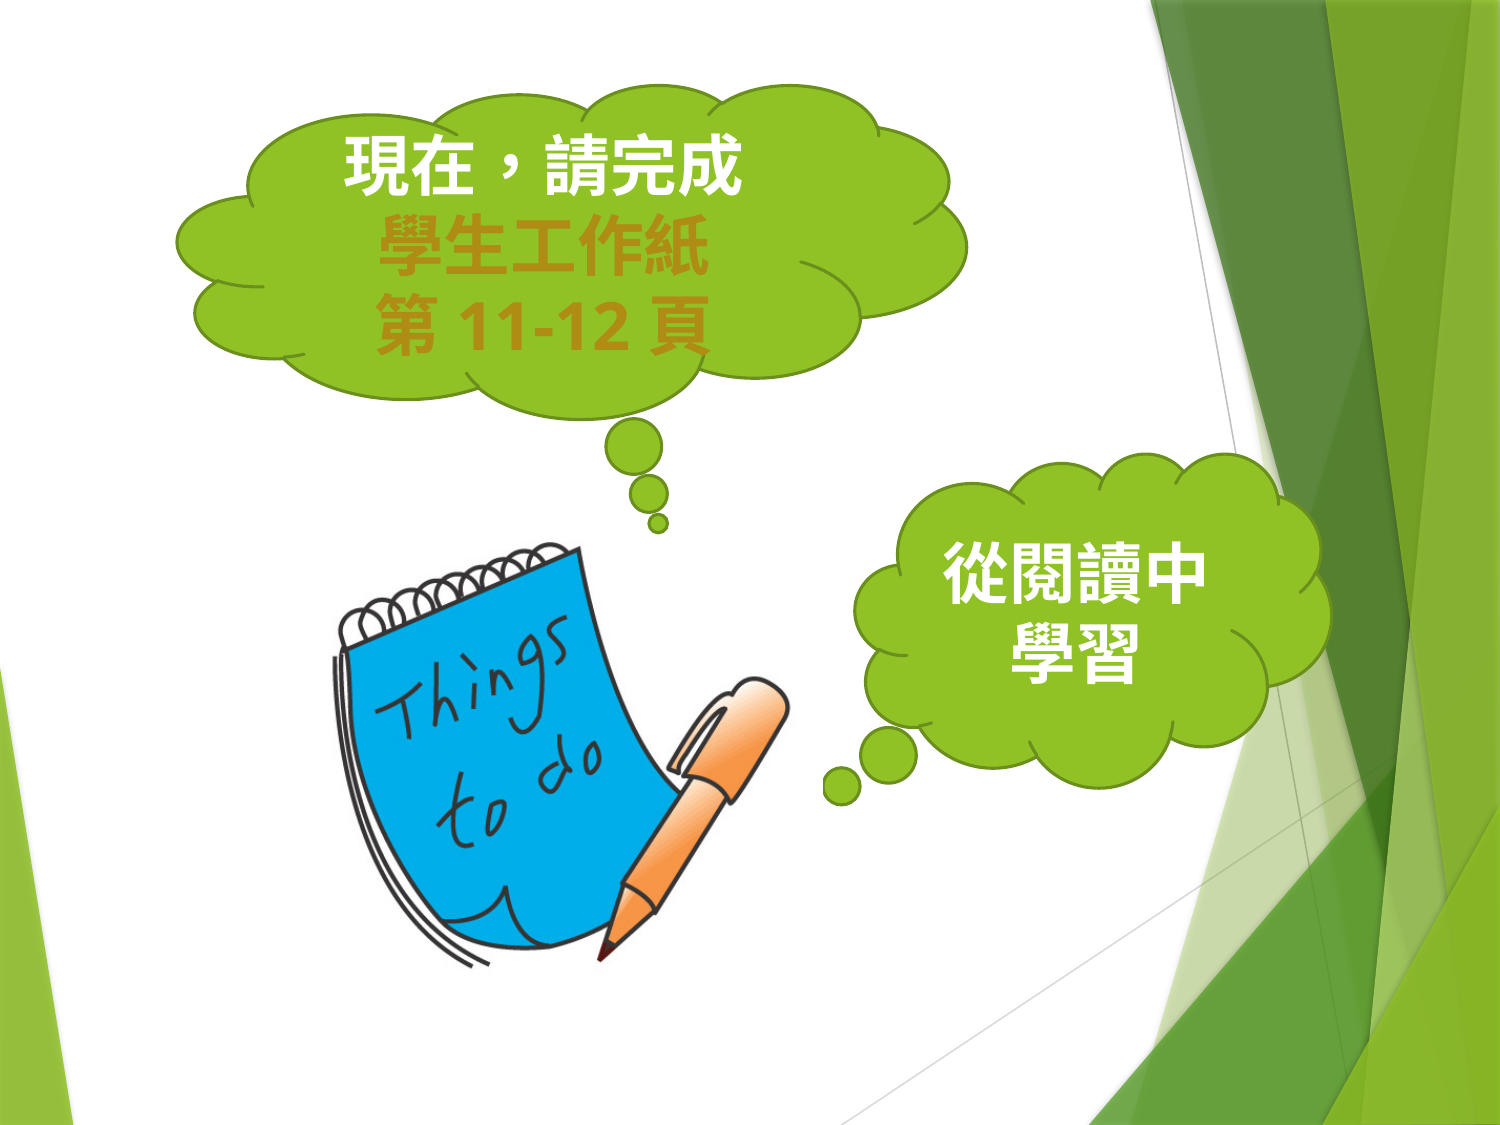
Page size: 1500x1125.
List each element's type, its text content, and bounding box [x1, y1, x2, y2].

text_box 從閱讀中學習 [827, 766, 862, 807]
text_box 現在，請完成 學生工作紙 第11-12頁 [175, 83, 969, 535]
text_box 從閱讀中學習 [853, 452, 1334, 790]
picture [300, 540, 823, 1001]
